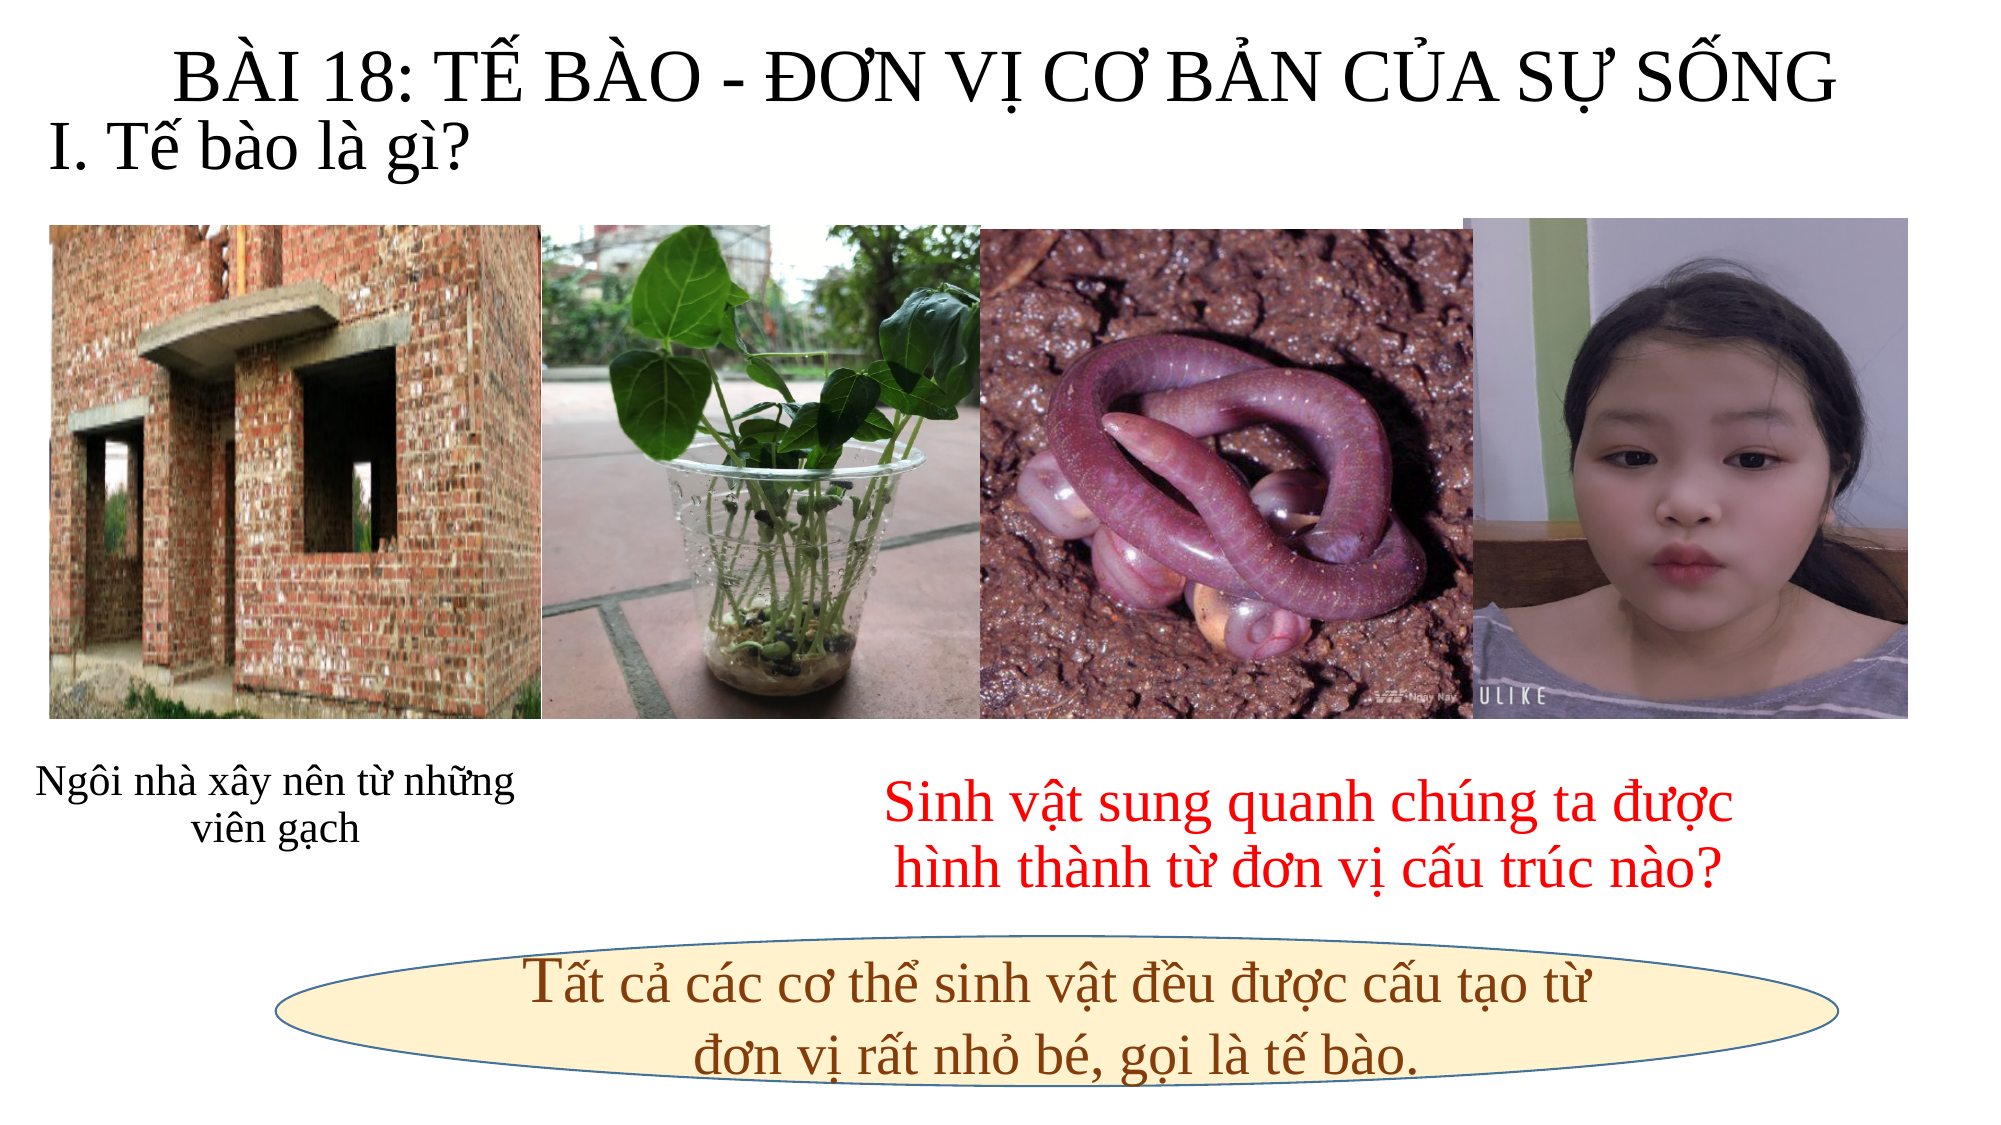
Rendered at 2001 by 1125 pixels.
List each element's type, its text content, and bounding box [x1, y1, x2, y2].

text_box Sinh vật sung quanh chúng ta được hình thành từ đơn vị cấu trúc nào? [817, 750, 1802, 908]
text_box BÀI 18: TẾ BÀO - ĐƠN VỊ CƠ BẢN CỦA SỰ SỐNG [131, 14, 1882, 125]
text_box Ngôi nhà xây nên từ những viên gạch [0, 748, 552, 860]
text_box I. Tế bào là gì? [20, 81, 501, 193]
picture [49, 225, 541, 719]
text_box Tất cả các cơ thể sinh vật đều được cấu tạo từ đơn vị rất nhỏ bé, gọi là tế bào. [274, 935, 1840, 1088]
picture [542, 218, 1908, 719]
